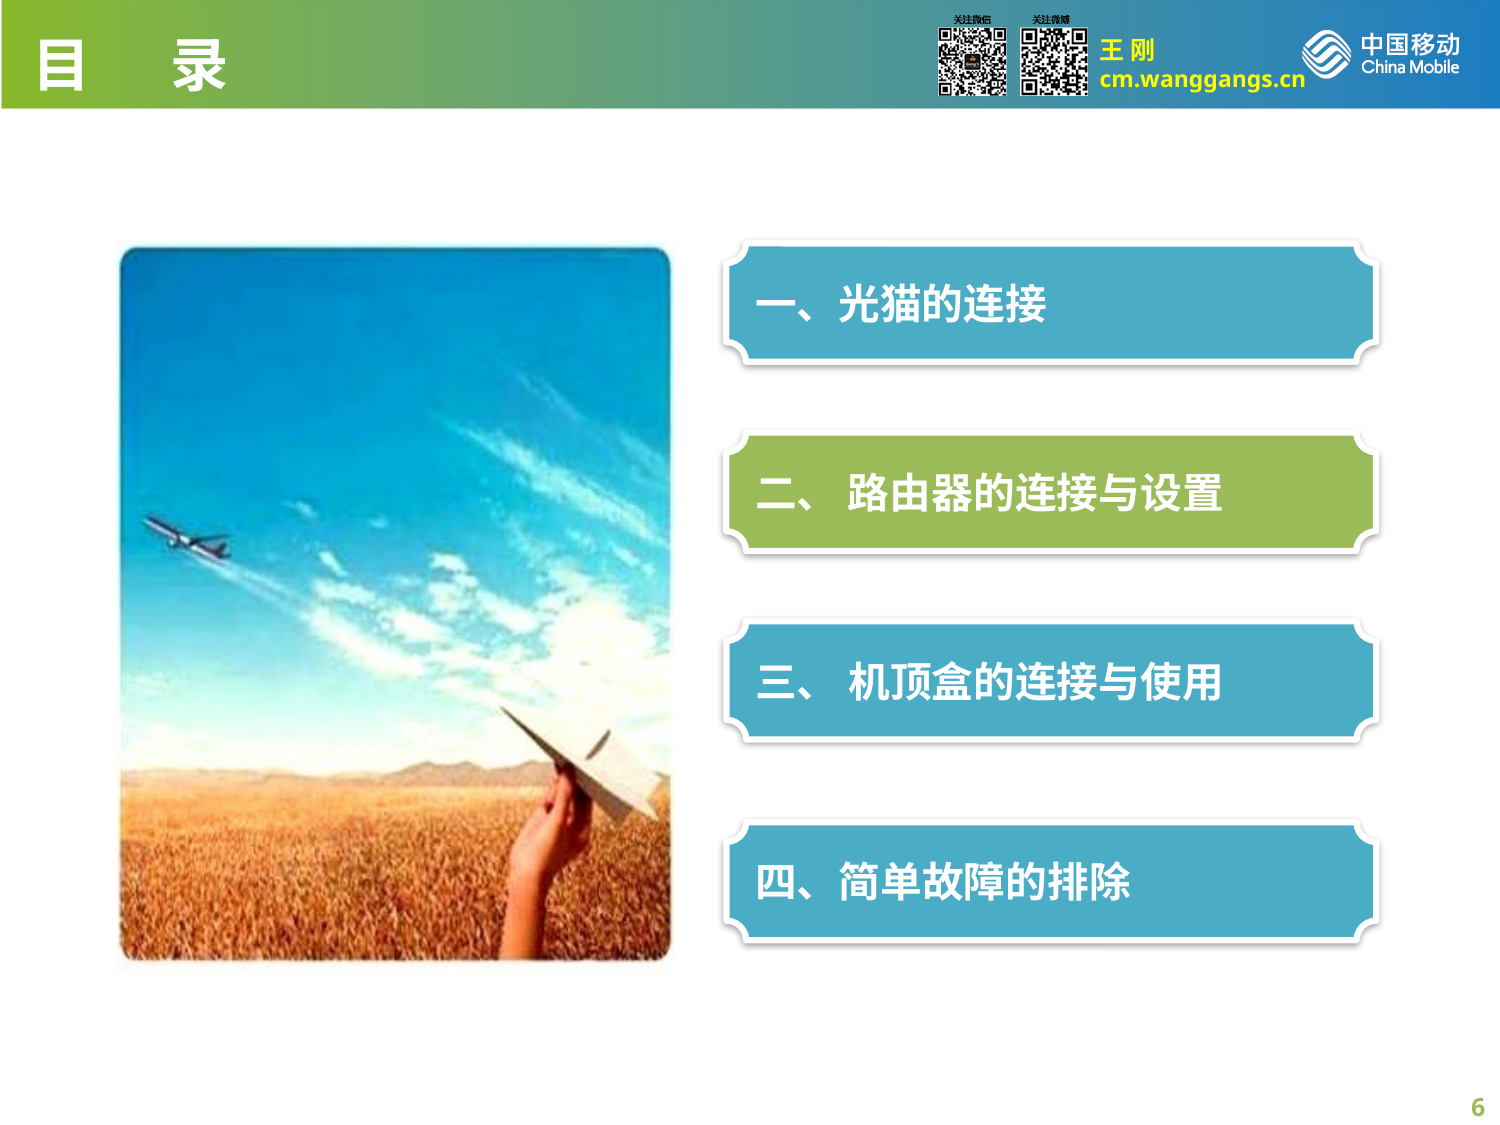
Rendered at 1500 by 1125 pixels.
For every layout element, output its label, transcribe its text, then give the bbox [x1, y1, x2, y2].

text_box 三、 机顶盒的连接与使用 [723, 618, 1380, 743]
text_box 目 录 [17, 20, 934, 102]
text_box 四、简单故障的排除 [723, 819, 1380, 944]
text_box 二、 路由器的连接与设置 [723, 429, 1380, 555]
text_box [938, 11, 1405, 101]
text_box 一、光猫的连接 [723, 240, 1380, 365]
picture [0, 0, 1500, 1125]
